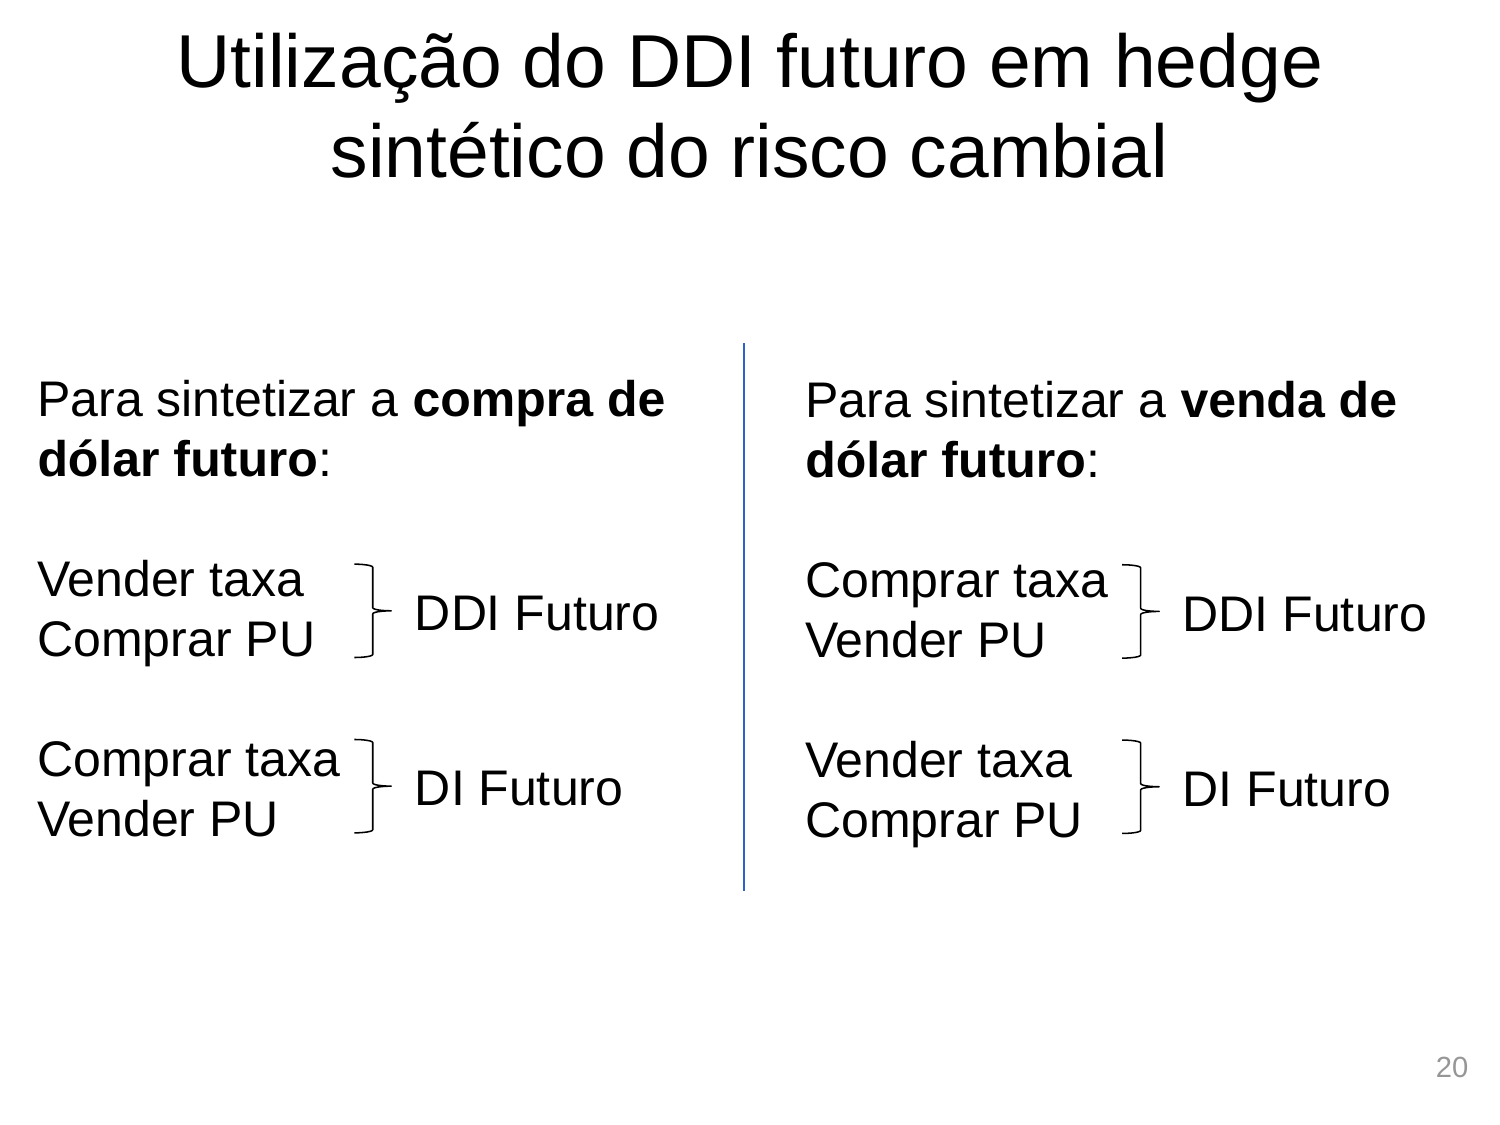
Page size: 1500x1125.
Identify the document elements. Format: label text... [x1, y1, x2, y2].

slide_number 20 [1133, 1041, 1484, 1120]
text_box DI Futuro [400, 748, 640, 823]
text_box [354, 738, 393, 834]
title Utilização do DDI futuro em hedge sintético do risco cambial [75, 45, 1425, 161]
text_box DDI Futuro [400, 573, 704, 648]
text_box Para sintetizar a compra de dólar futuro: Vender taxa Comprar PU Comprar taxa Vender PU [22, 359, 716, 855]
text_box DDI Futuro [1168, 573, 1472, 649]
text_box Para sintetizar a venda de dólar futuro: Comprar taxa Vender PU Vender taxa Comprar PU [790, 360, 1483, 855]
text_box [1122, 739, 1160, 835]
text_box DI Futuro [1168, 748, 1408, 824]
text_box [354, 563, 393, 659]
text_box [1122, 563, 1160, 659]
